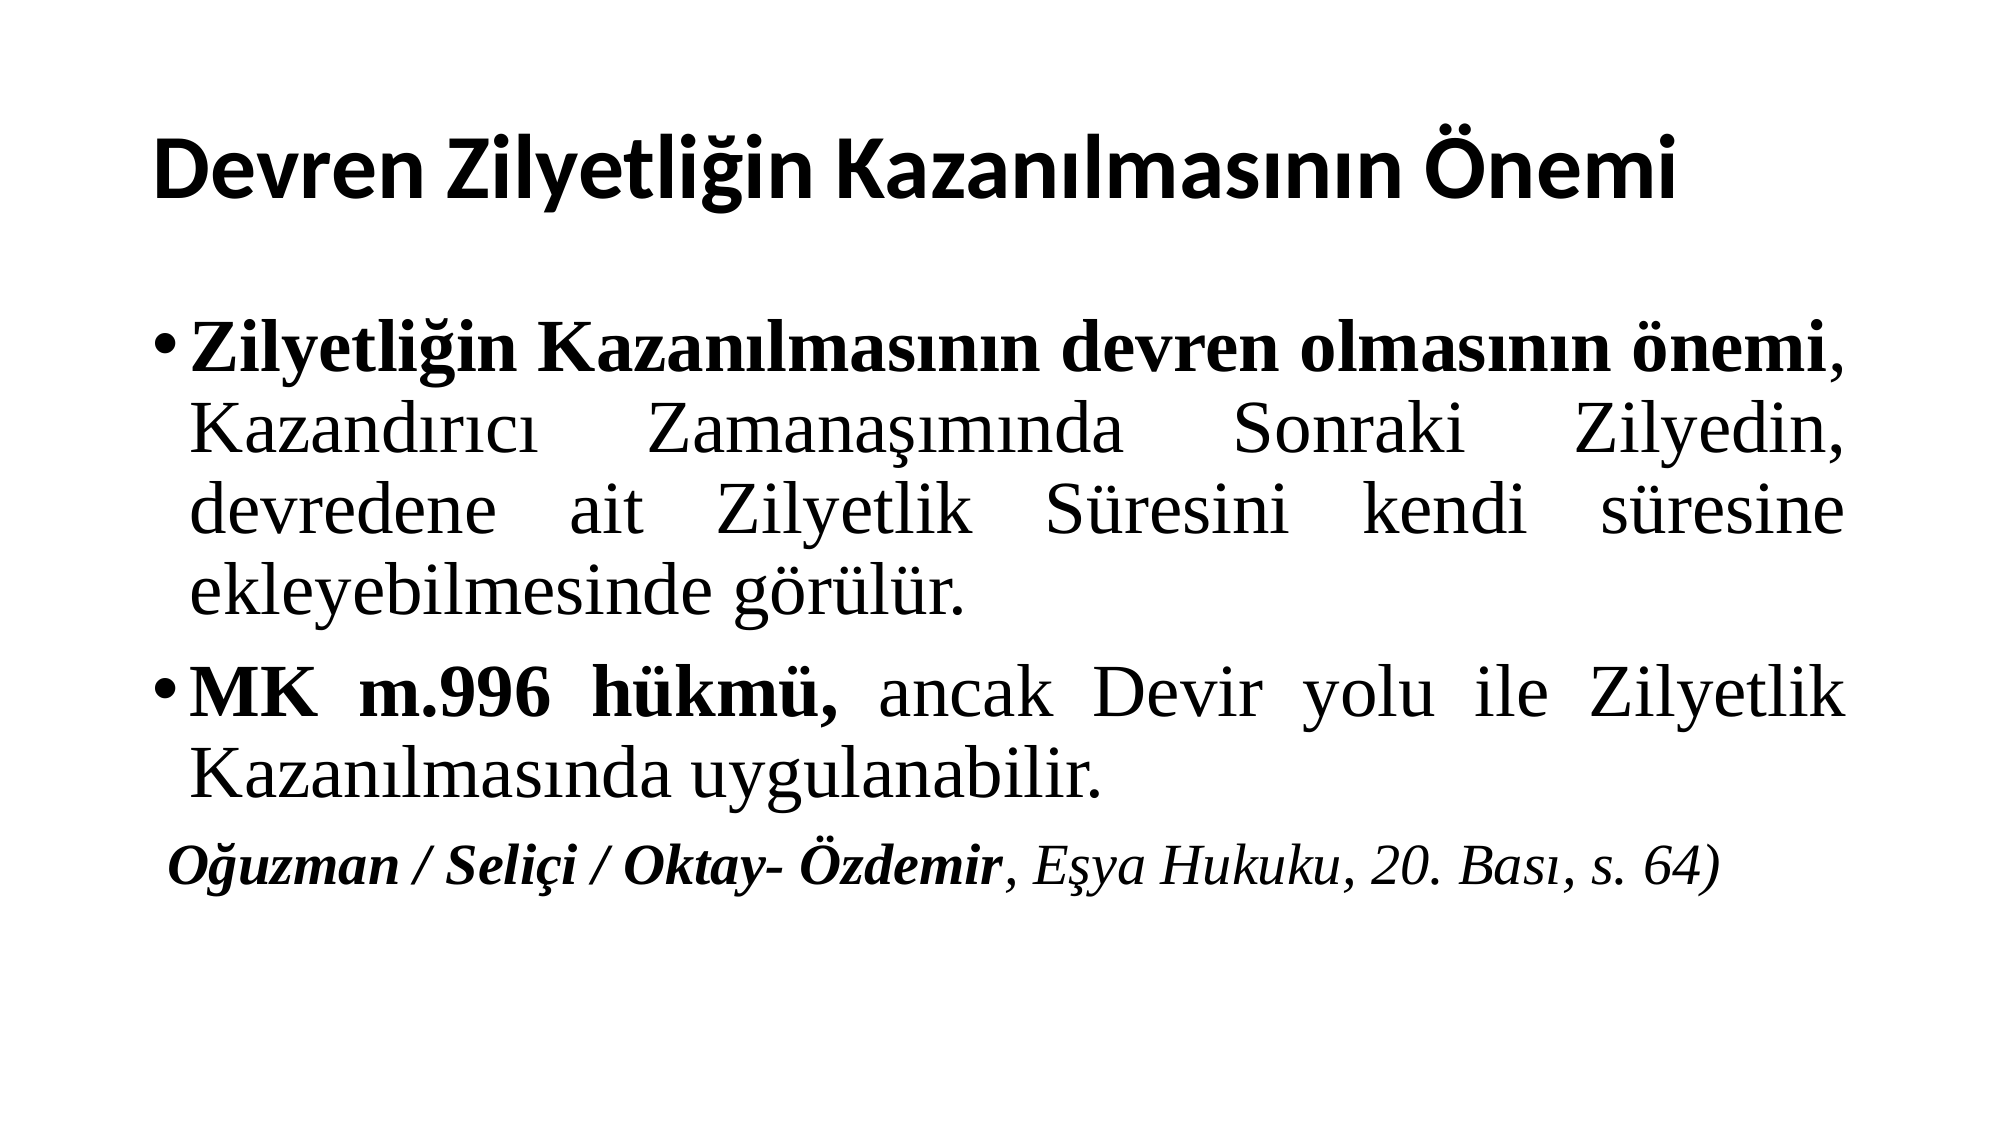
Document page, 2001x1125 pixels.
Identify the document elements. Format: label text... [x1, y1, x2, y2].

list Zilyetliğin Kazanılmasının devren olmasının önemi, Kazandırıcı Zamanaşımında Sonraki Zilyedin, devredene ait Zilyetlik Süresini kendi süresine ekleyebilmesinde görülür. MK m.996 hükmü, ancak Devir yolu ile Zilyetlik Kazanılmasında uygulanabilir. Oğuzman / Seliçi / Oktay- Özdemir, Eşya Hukuku, 20. Bası, s. 64) [137, 299, 1863, 1014]
title Devren Zilyetliğin Kazanılmasının Önemi [137, 59, 1863, 278]
